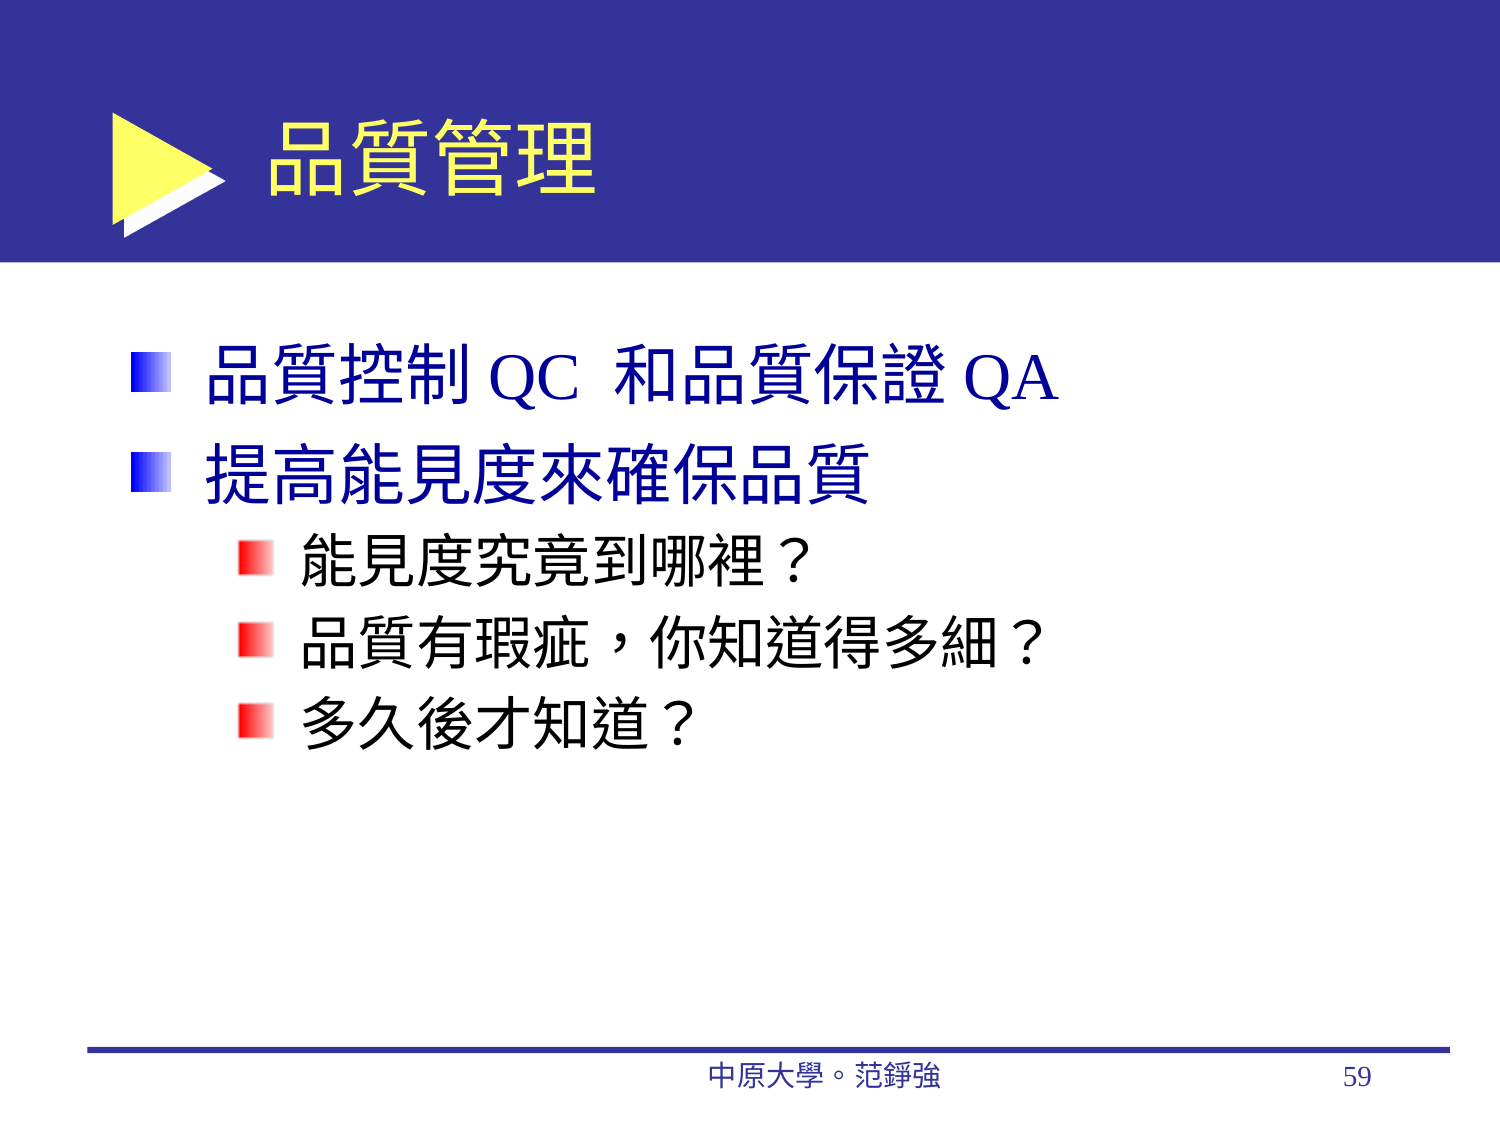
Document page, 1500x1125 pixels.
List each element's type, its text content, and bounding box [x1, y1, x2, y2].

slide_number 59 [1074, 1050, 1388, 1125]
list 品質控制QC 和品質保證QA 提高能見度來確保品質 能見度究竟到哪裡？ 品質有瑕疵，你知道得多細？ 多久後才知道？ [112, 324, 1388, 1000]
picture [236, 538, 278, 580]
title 品質管理 [249, 62, 1388, 250]
picture [236, 620, 278, 662]
footer 中原大學。范錚強 [587, 1050, 1063, 1125]
picture [127, 449, 175, 496]
picture [236, 701, 278, 743]
picture [127, 349, 175, 396]
